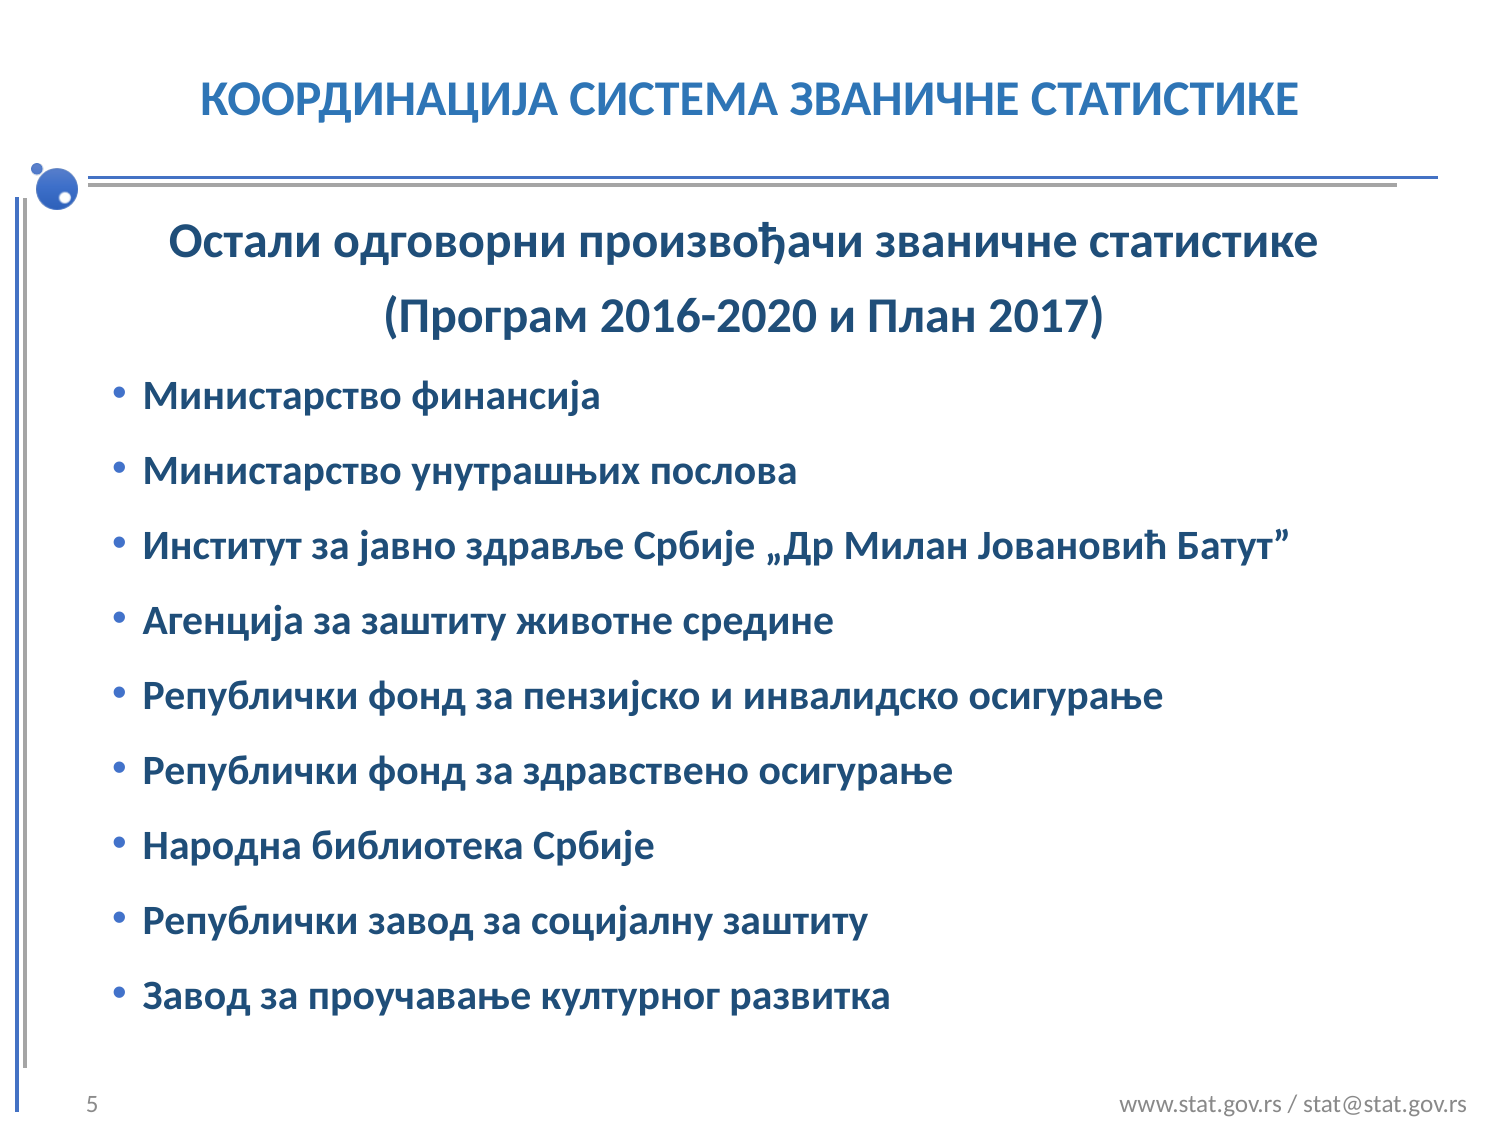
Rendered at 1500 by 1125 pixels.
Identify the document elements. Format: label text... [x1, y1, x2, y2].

list Остали одговорни произвођачи званичне статистике (Програм 2016-2020 и План 2017) Министарство финансија Министарство унутрашњих послова Институт за јавно здравље Србије „Др Милан Јовановић Батут” Агенција за заштиту животне средине Републички фонд за пензијско и инвалидско осигурање Републички фонд за здравствено осигурање Народна библиотека Србије Републички завод за социјалну заштиту Завод за проучавање културног развитка [97, 209, 1392, 1052]
title КООРДИНАЦИЈА СИСТЕМА ЗВАНИЧНЕ СТАТИСТИКЕ [37, 23, 1463, 174]
picture [31, 163, 78, 210]
slide_number 5 [38, 1079, 114, 1125]
